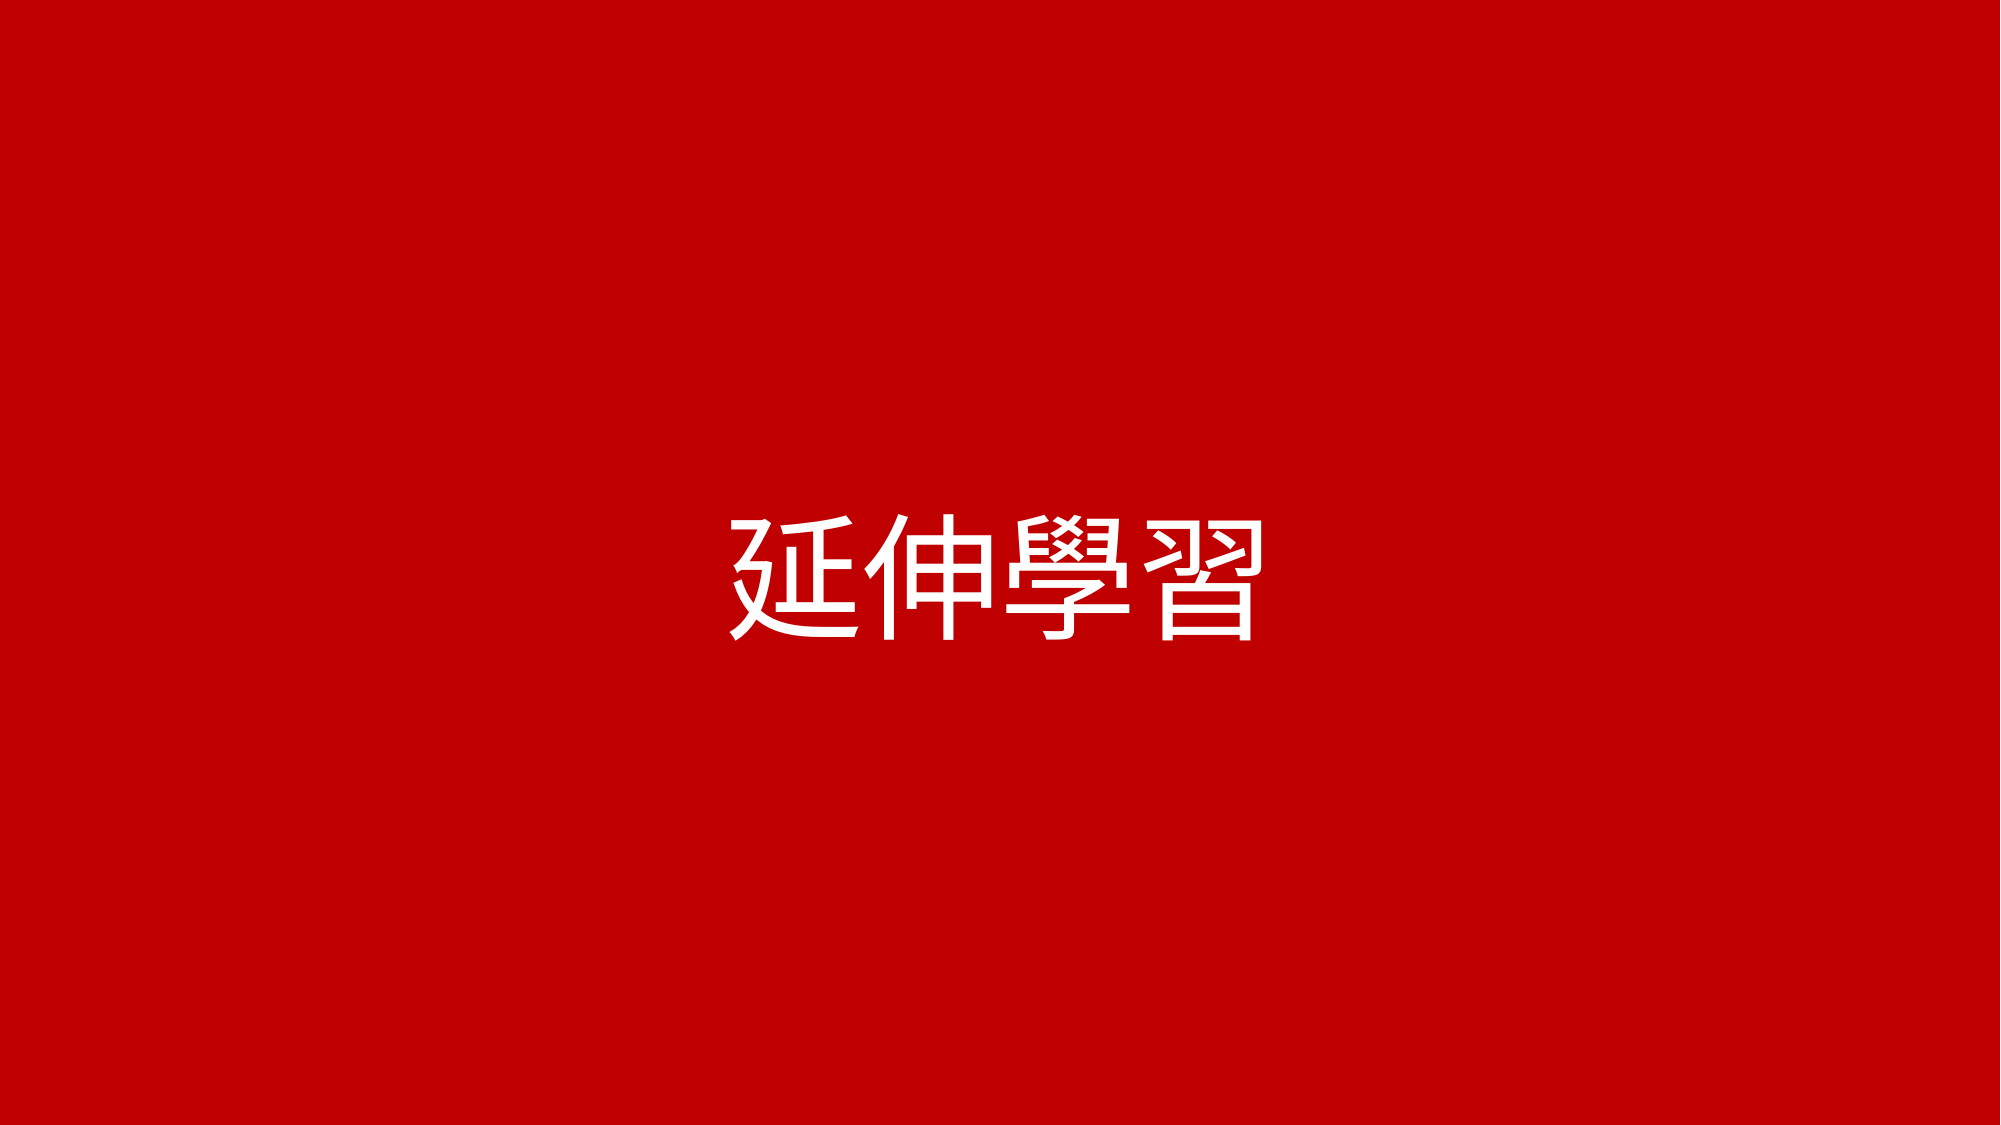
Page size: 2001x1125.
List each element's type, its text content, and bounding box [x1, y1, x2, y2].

title 延伸學習 [99, 420, 1900, 728]
